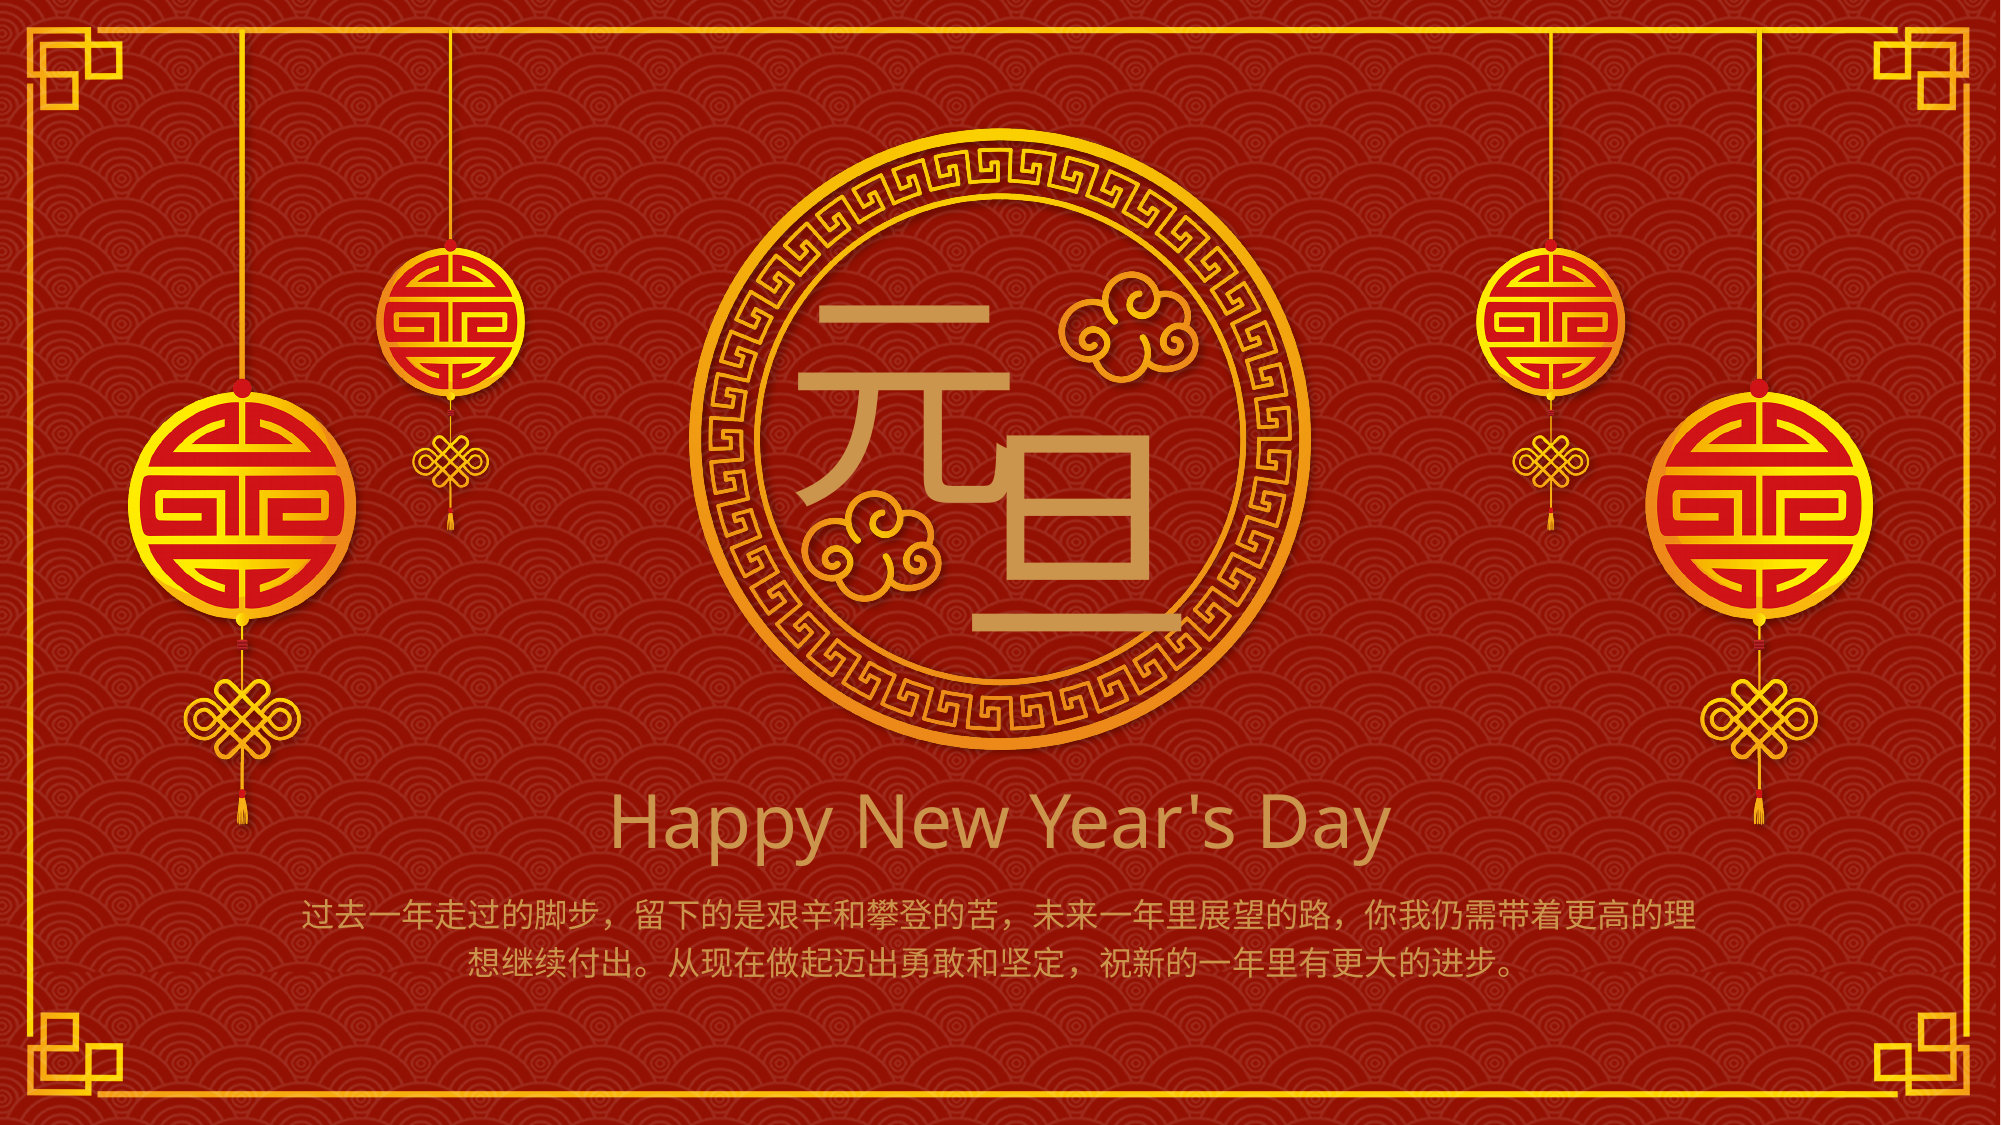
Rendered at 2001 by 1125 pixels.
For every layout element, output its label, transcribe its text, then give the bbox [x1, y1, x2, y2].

text_box 过去一年走过的脚步，留下的是艰辛和攀登的苦，未来一年里展望的路，你我仍需带着更高的理想继续付出。从现在做起迈出勇敢和坚定，祝新的一年里有更大的进步。 [298, 886, 1702, 982]
picture [0, 0, 2001, 1125]
text_box Happy New Year's Day [554, 773, 1445, 864]
